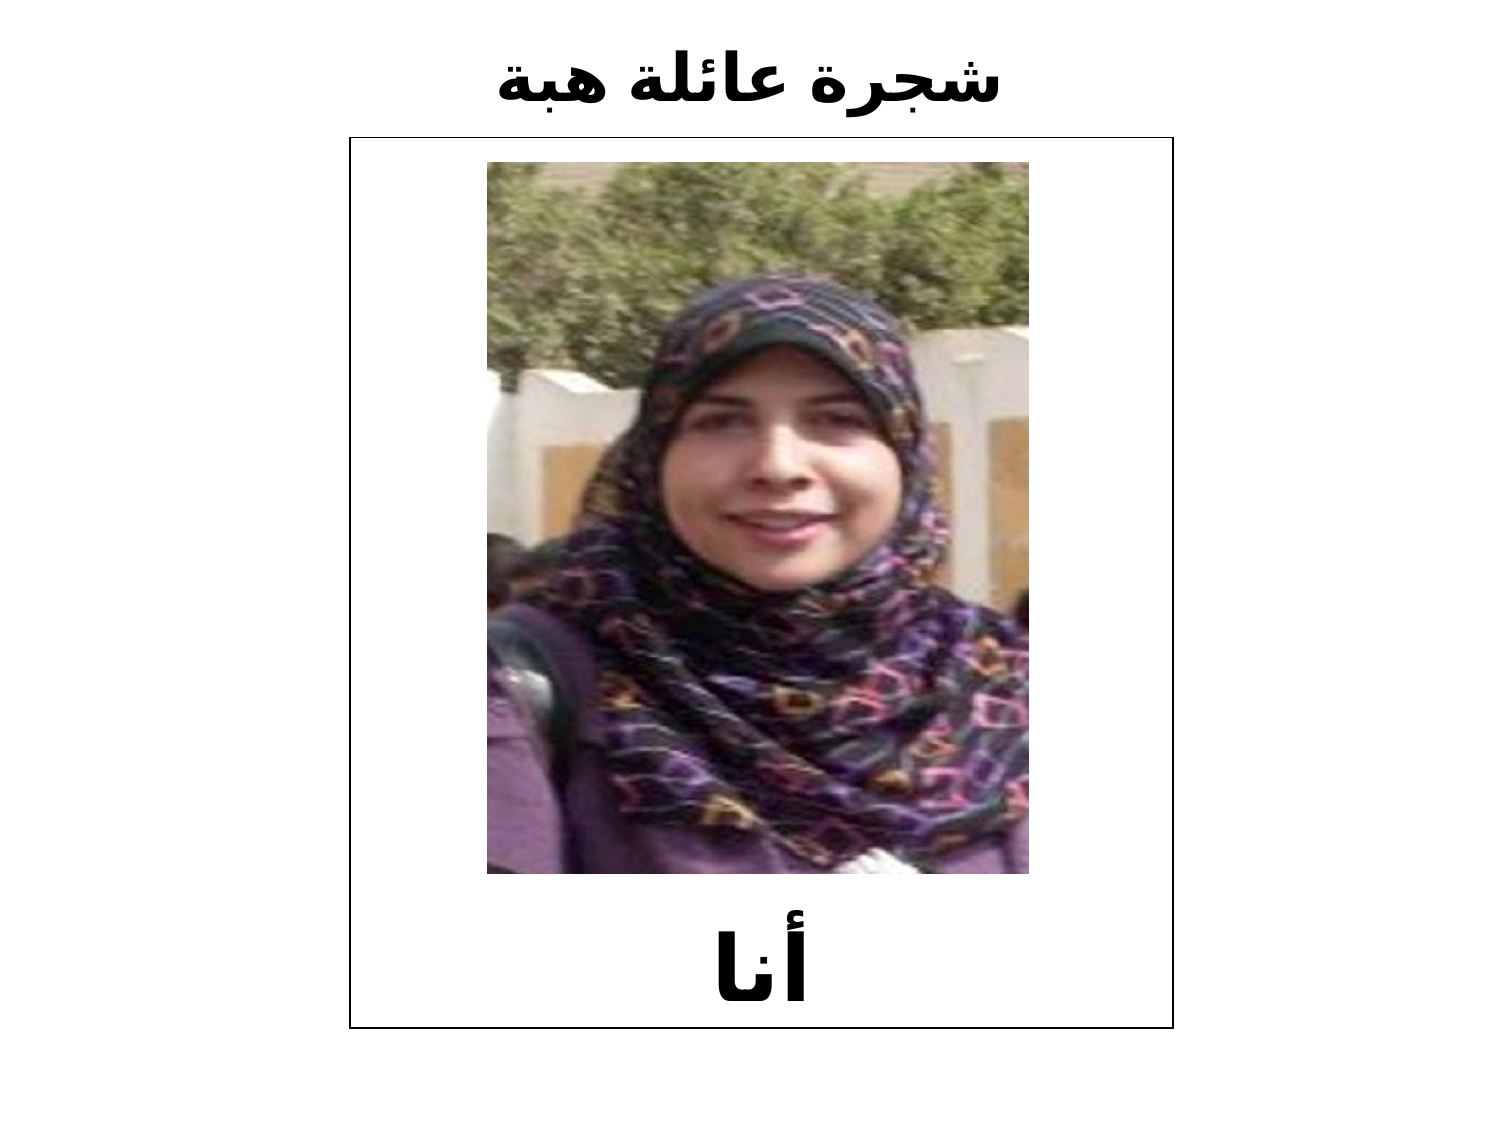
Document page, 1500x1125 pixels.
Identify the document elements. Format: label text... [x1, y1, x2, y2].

text_box شجرة عائلة هبة [480, 27, 1020, 123]
text_box أنا [350, 137, 1174, 1028]
picture [487, 162, 1029, 875]
